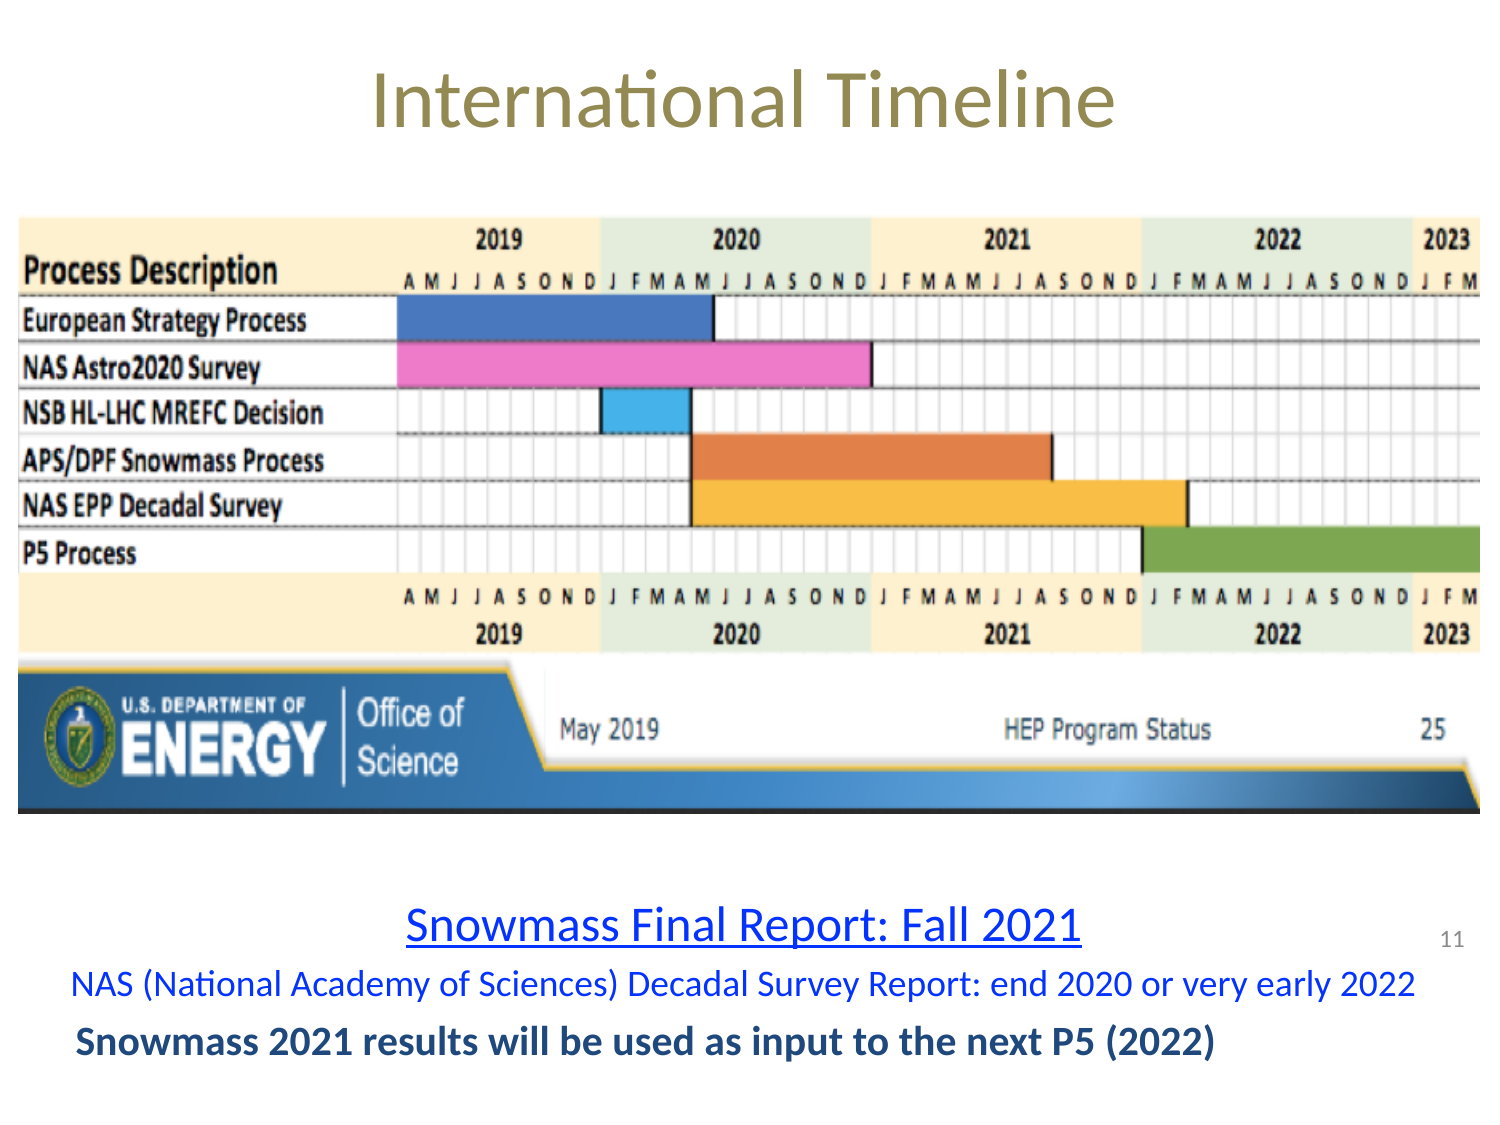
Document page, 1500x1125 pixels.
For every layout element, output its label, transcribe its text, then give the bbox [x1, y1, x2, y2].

picture [17, 173, 1481, 815]
text_box Snowmass Final Report: Fall 2021 NAS (National Academy of Sciences) Decadal Survey Report: end 2020 or very early 2022 [0, 867, 1488, 1008]
title International Timeline [45, 29, 1443, 123]
text_box Snowmass 2021 results will be used as input to the next P5 (2022) [51, 998, 1437, 1093]
